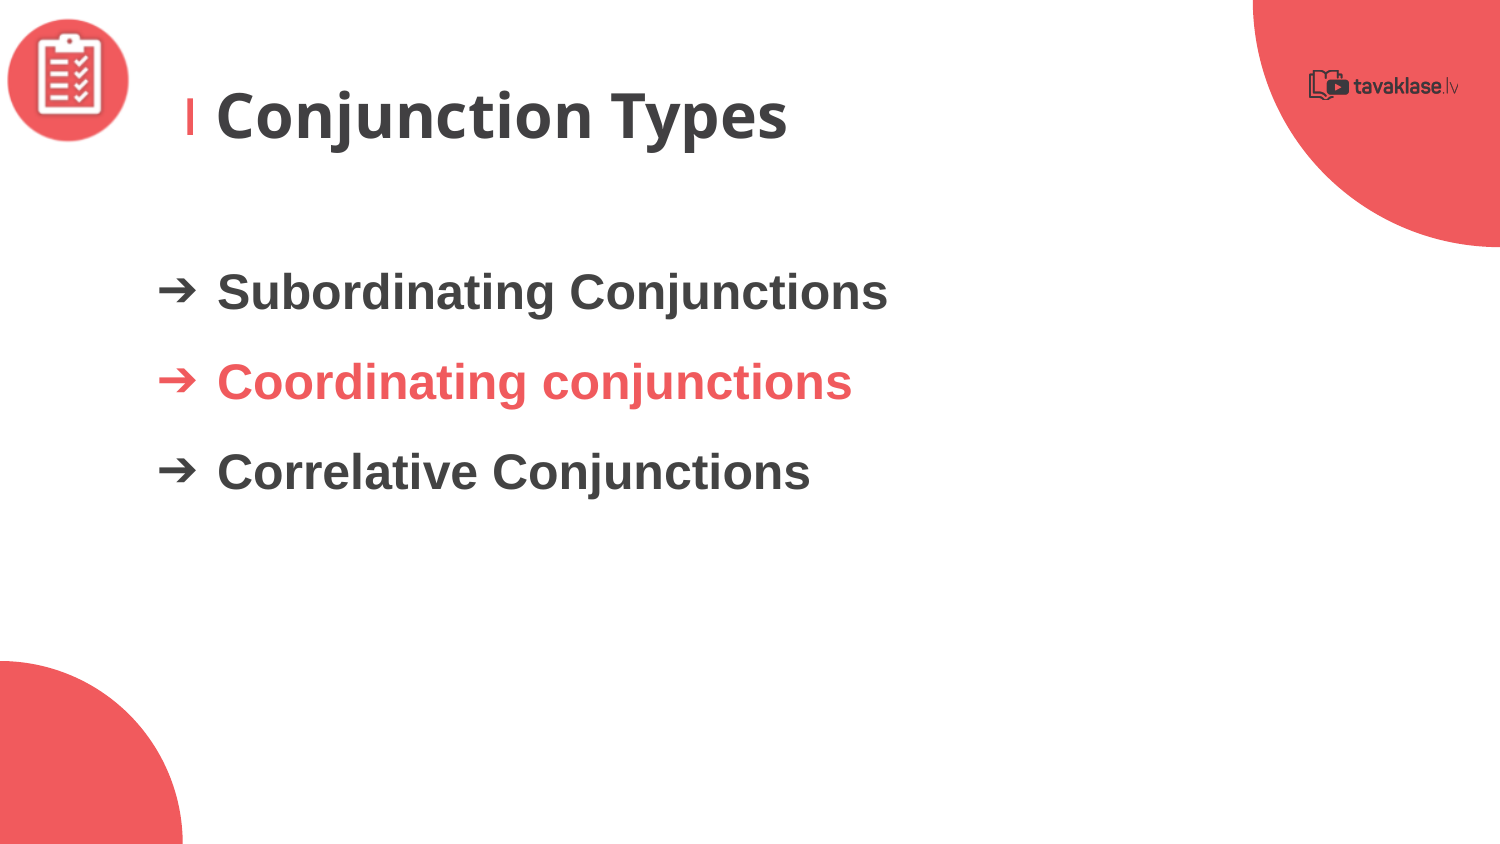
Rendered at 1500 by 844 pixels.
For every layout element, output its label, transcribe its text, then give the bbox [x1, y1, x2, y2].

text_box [187, 98, 1313, 140]
picture [1309, 70, 1458, 100]
picture [0, 0, 142, 151]
text_box Subordinating Conjunctions Coordinating conjunctions Correlative Conjunctions [138, 226, 1313, 535]
